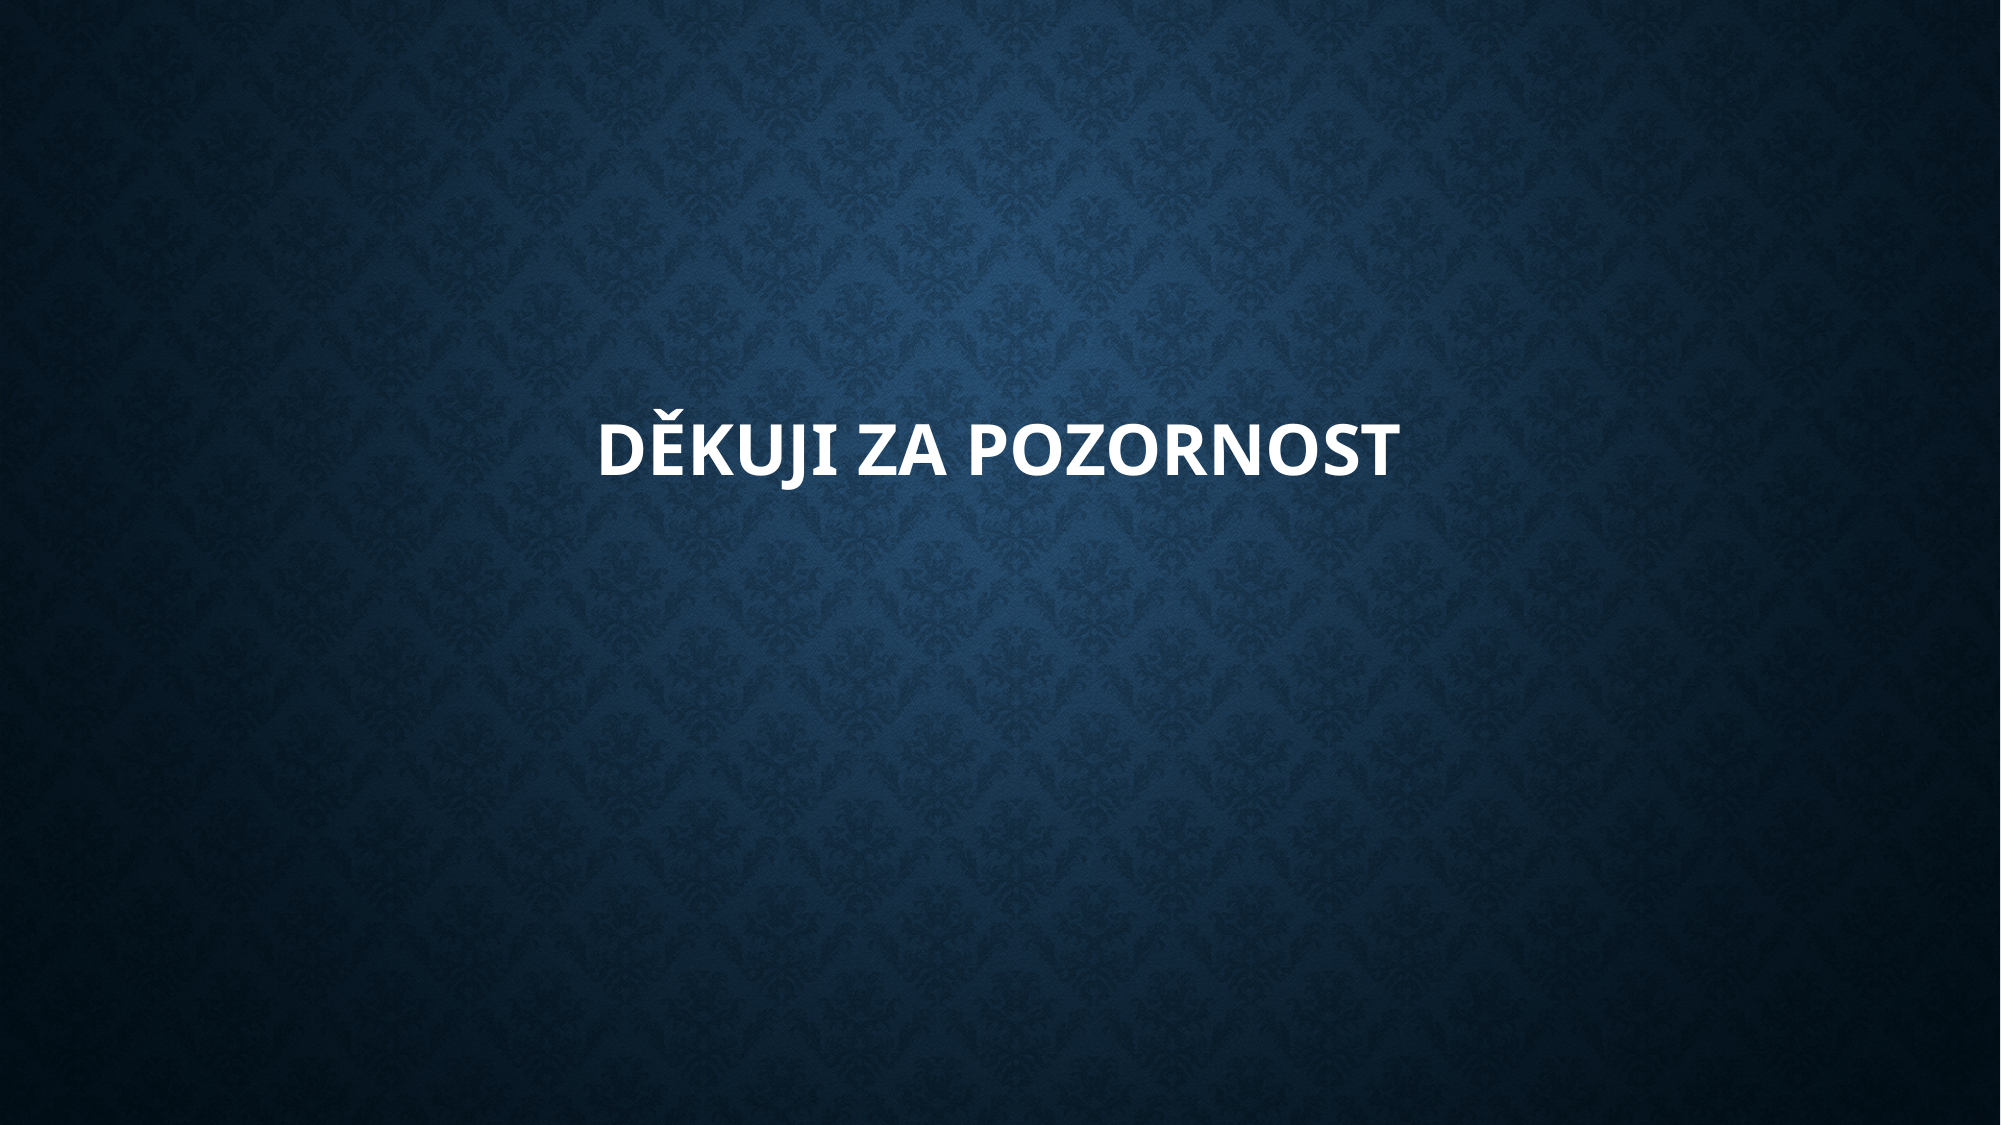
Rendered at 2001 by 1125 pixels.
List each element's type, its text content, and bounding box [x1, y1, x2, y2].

title Děkuji za pozornost [149, 343, 1849, 562]
